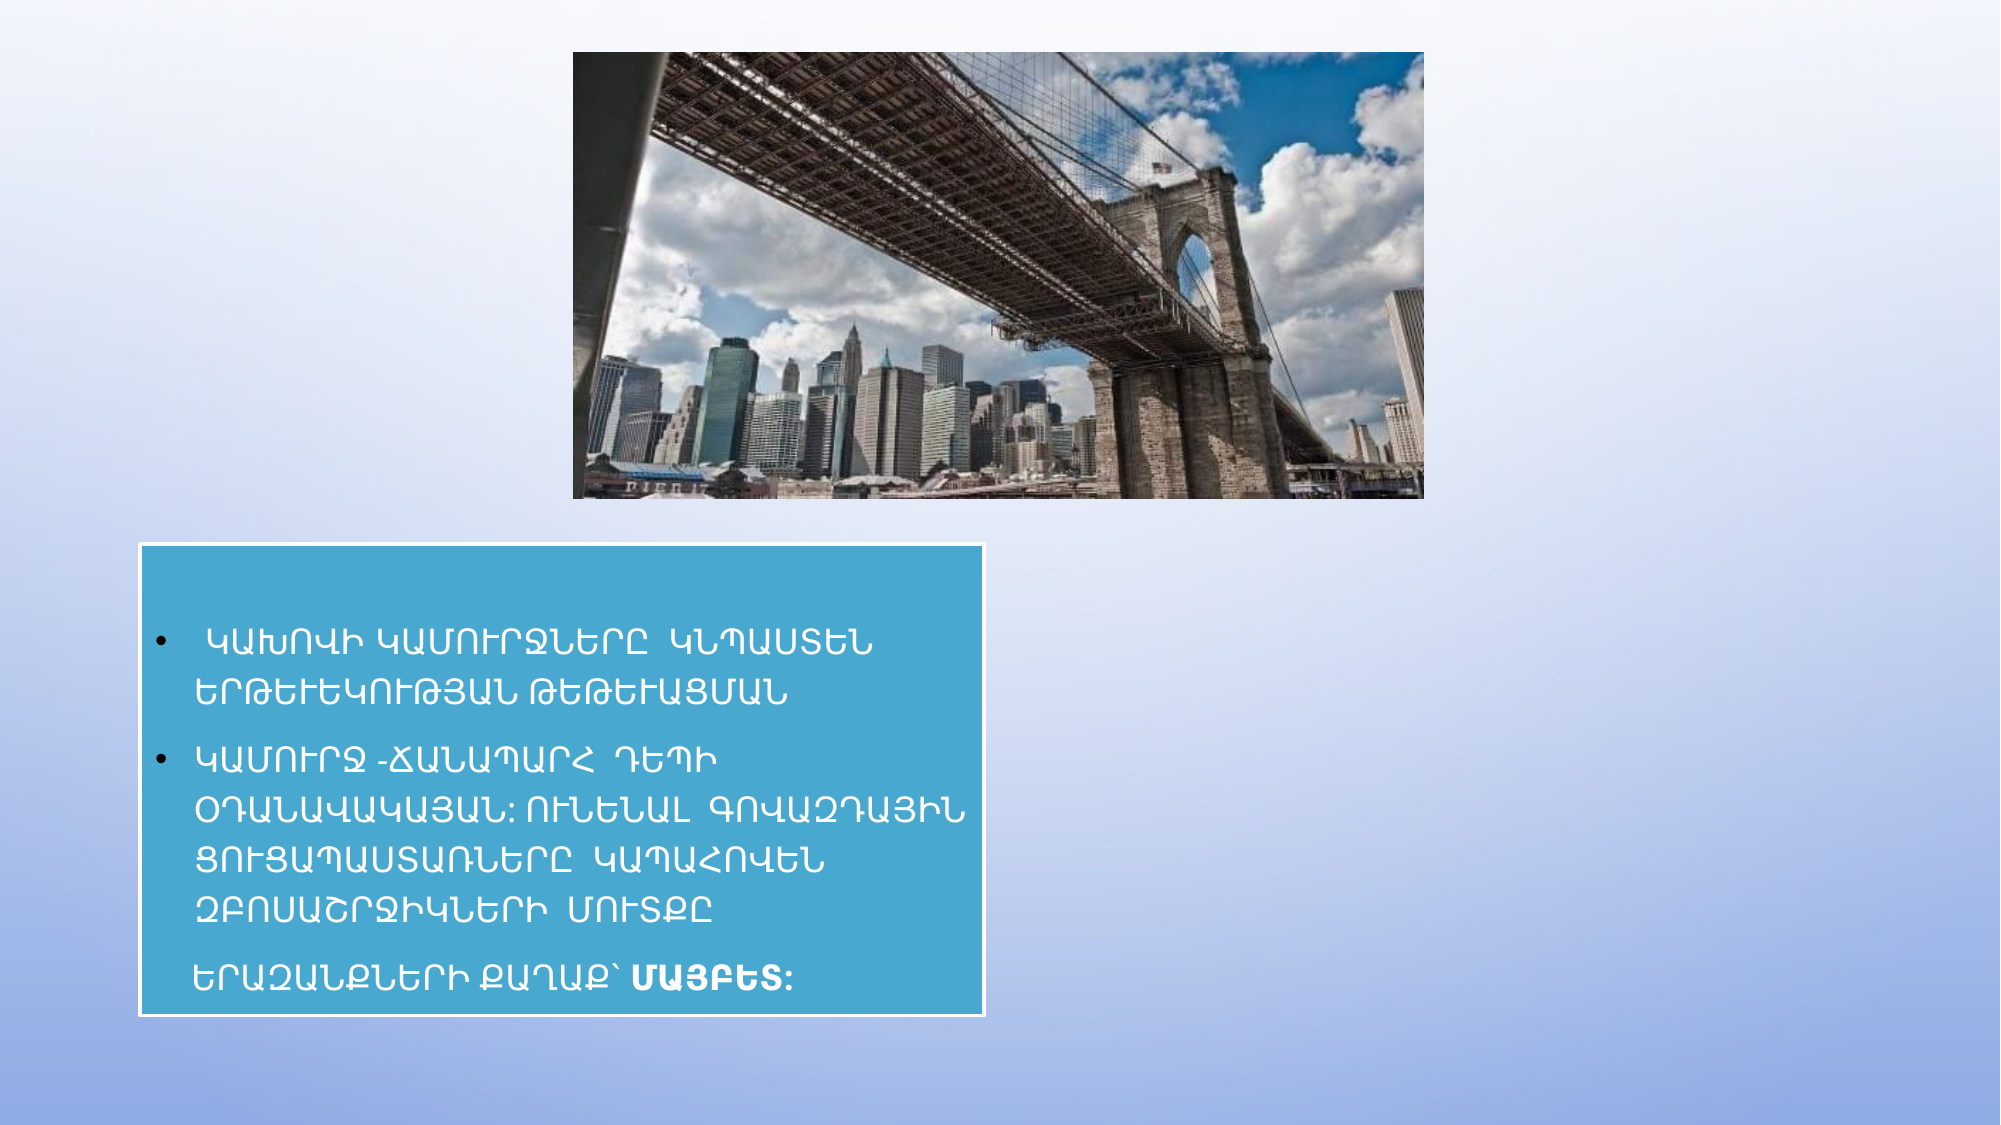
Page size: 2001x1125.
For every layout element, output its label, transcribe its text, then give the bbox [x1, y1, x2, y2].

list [572, 52, 1424, 500]
list Կախովի կամուրջները կնպաստեն երթևեկության թեթևացմանը: Կամուրջ -ճանապարհ դեպի օդանավակայան: Ունենալ գովազդային ցուցապաստառները կապահովեն զբոսաշրջիկների մուտքը Երազանքների քաղաք` ՄԱՅԲԵՏ: [138, 542, 986, 1017]
